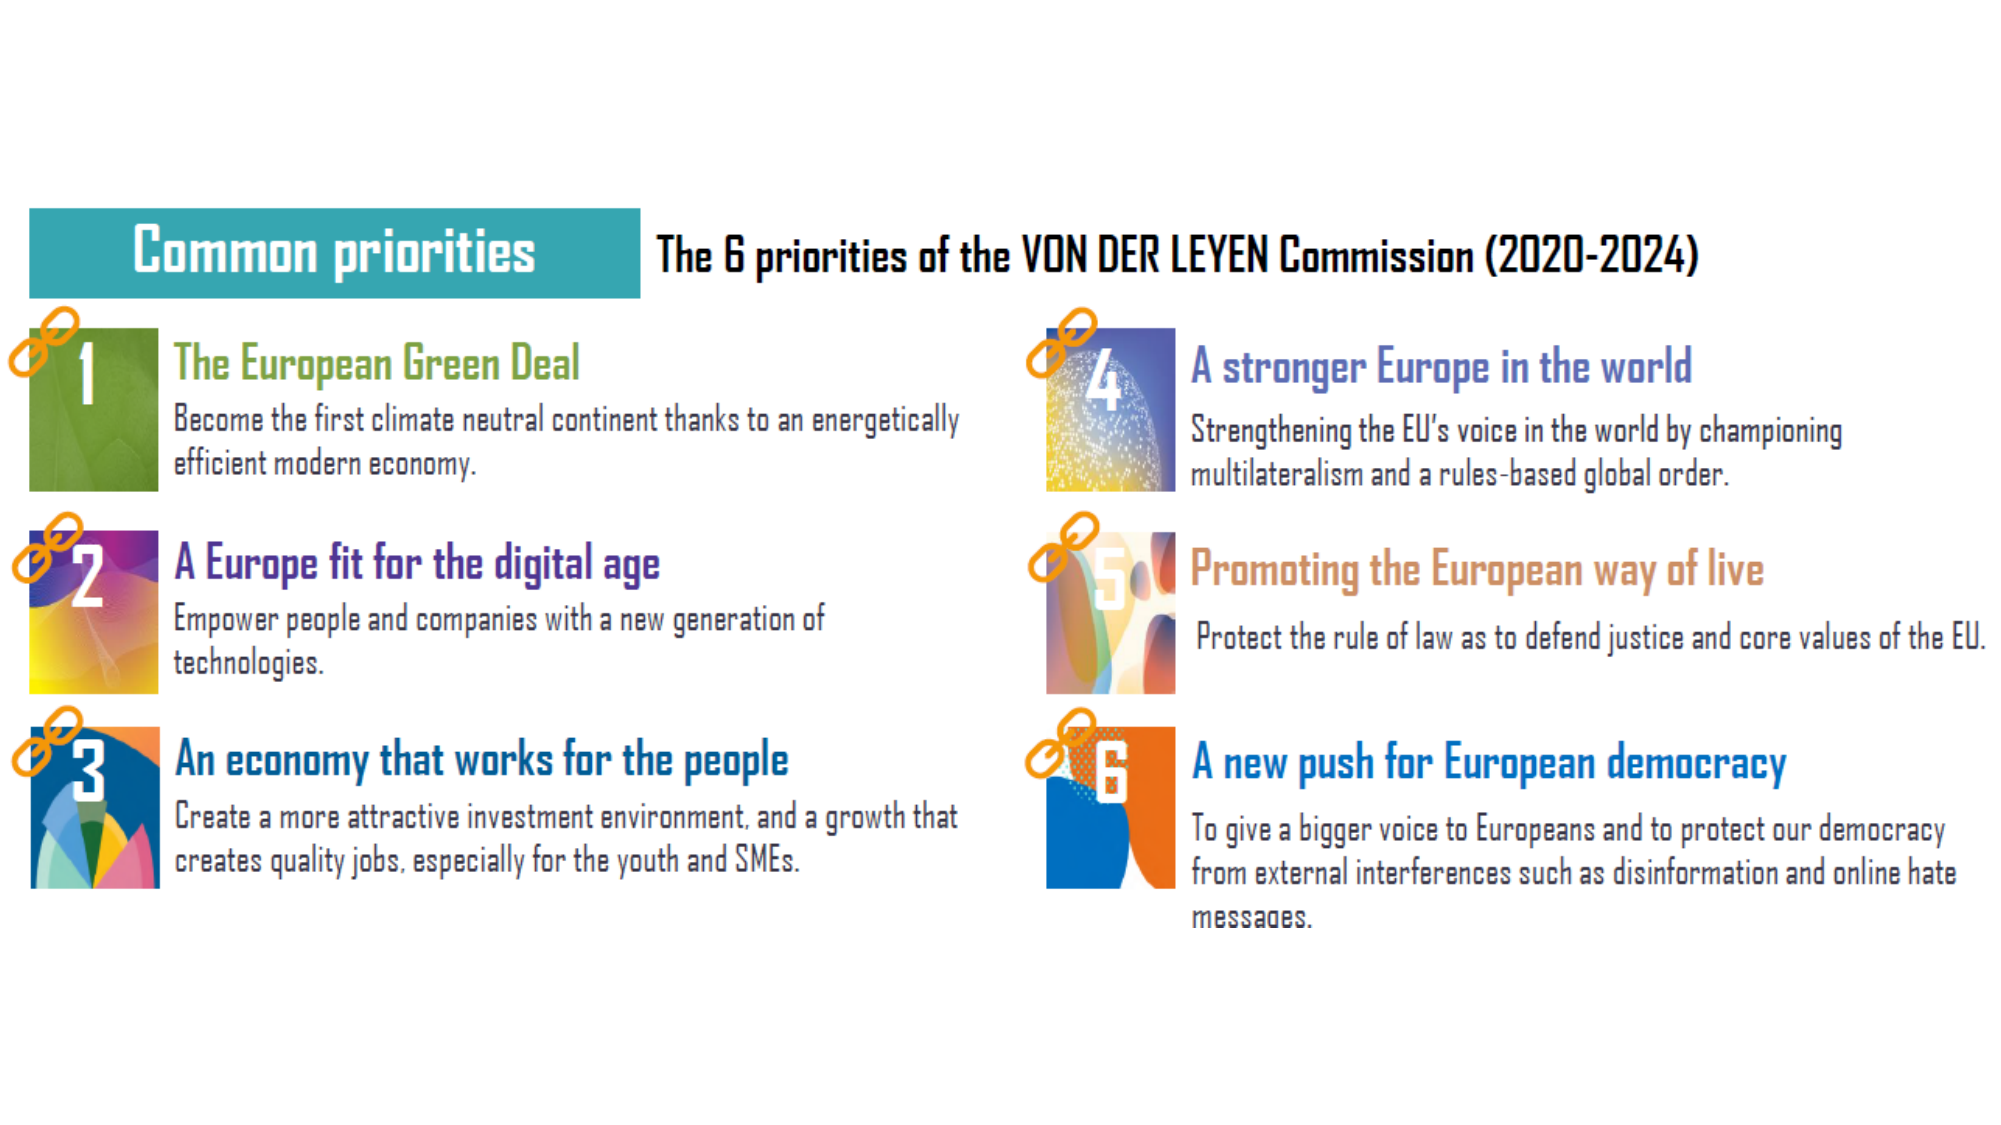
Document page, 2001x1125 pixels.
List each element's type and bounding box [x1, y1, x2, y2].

picture [0, 196, 2000, 928]
